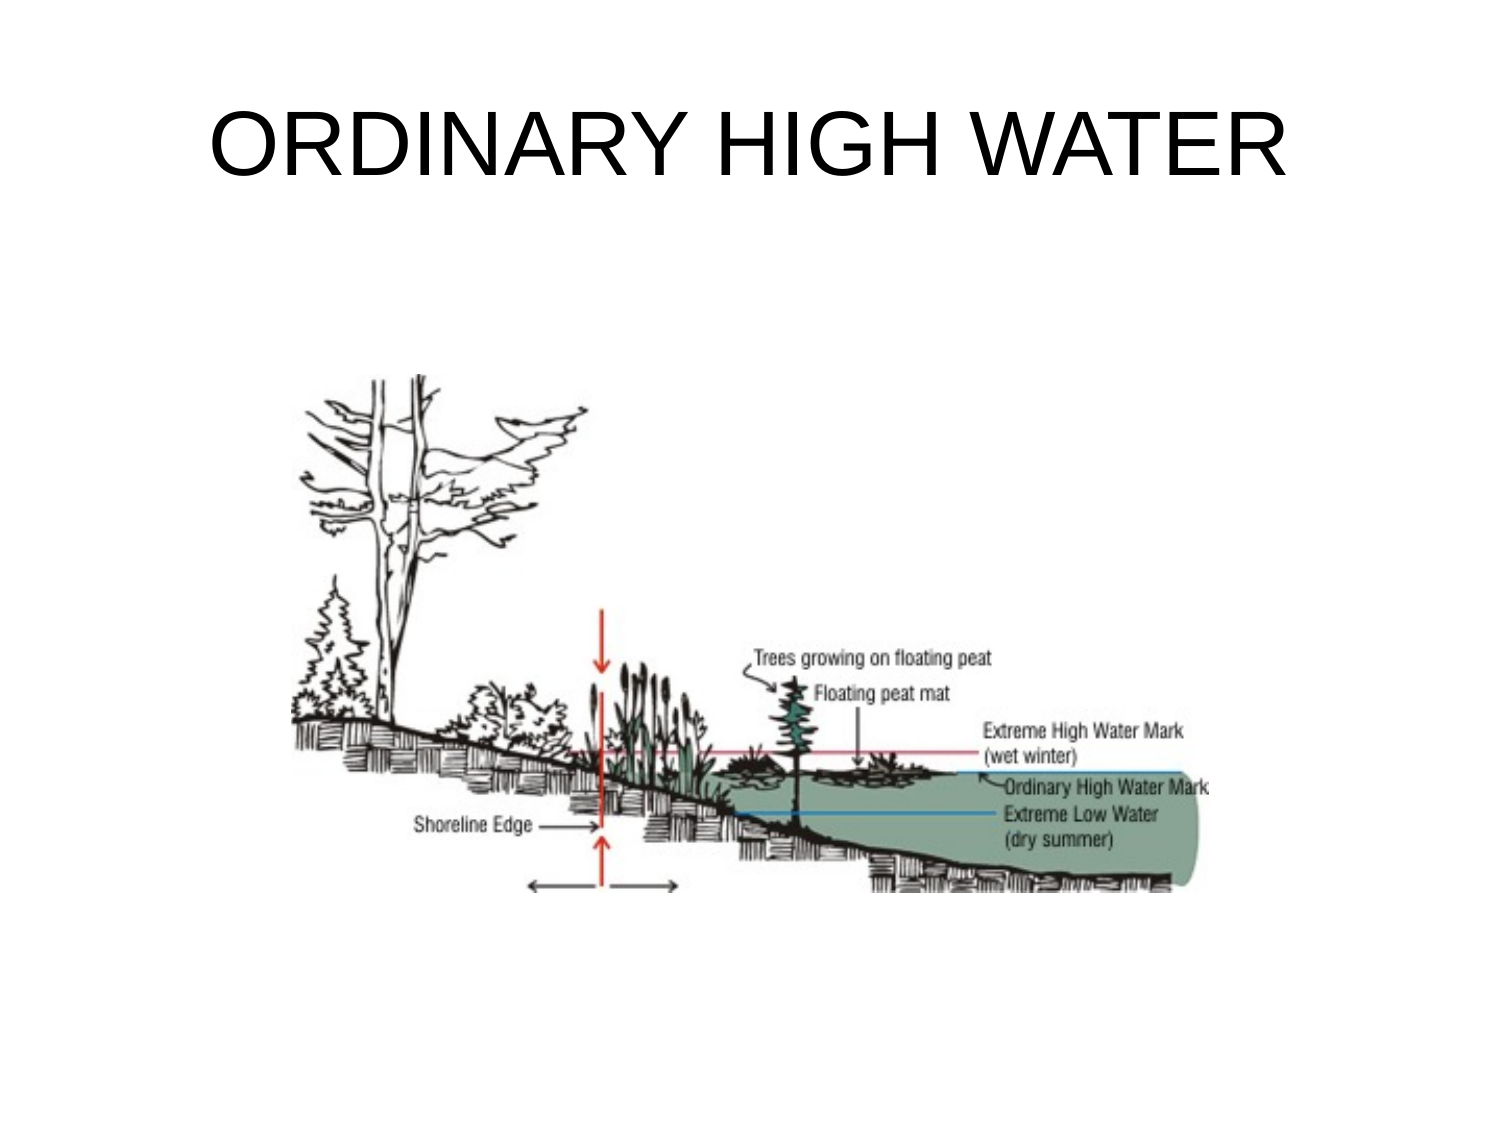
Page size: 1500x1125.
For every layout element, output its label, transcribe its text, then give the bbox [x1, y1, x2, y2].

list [291, 373, 1209, 894]
title ORDINARY HIGH WATER [75, 45, 1425, 233]
